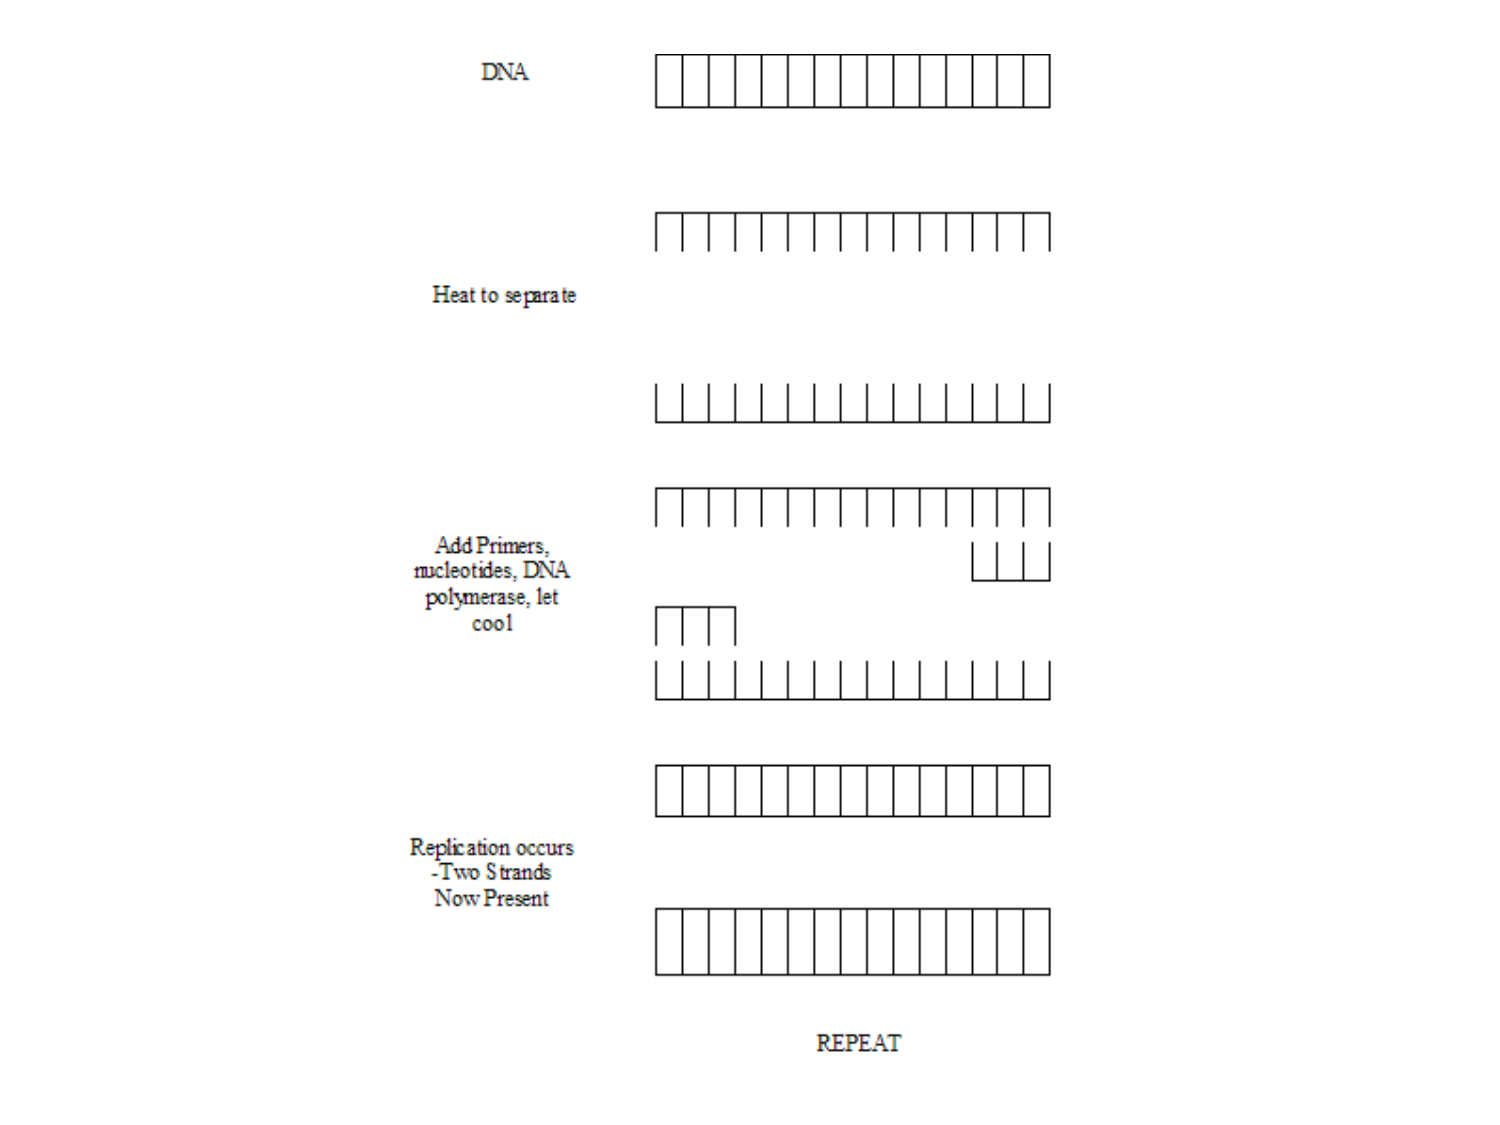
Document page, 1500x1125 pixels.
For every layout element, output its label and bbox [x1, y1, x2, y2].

picture [407, 54, 1118, 1080]
